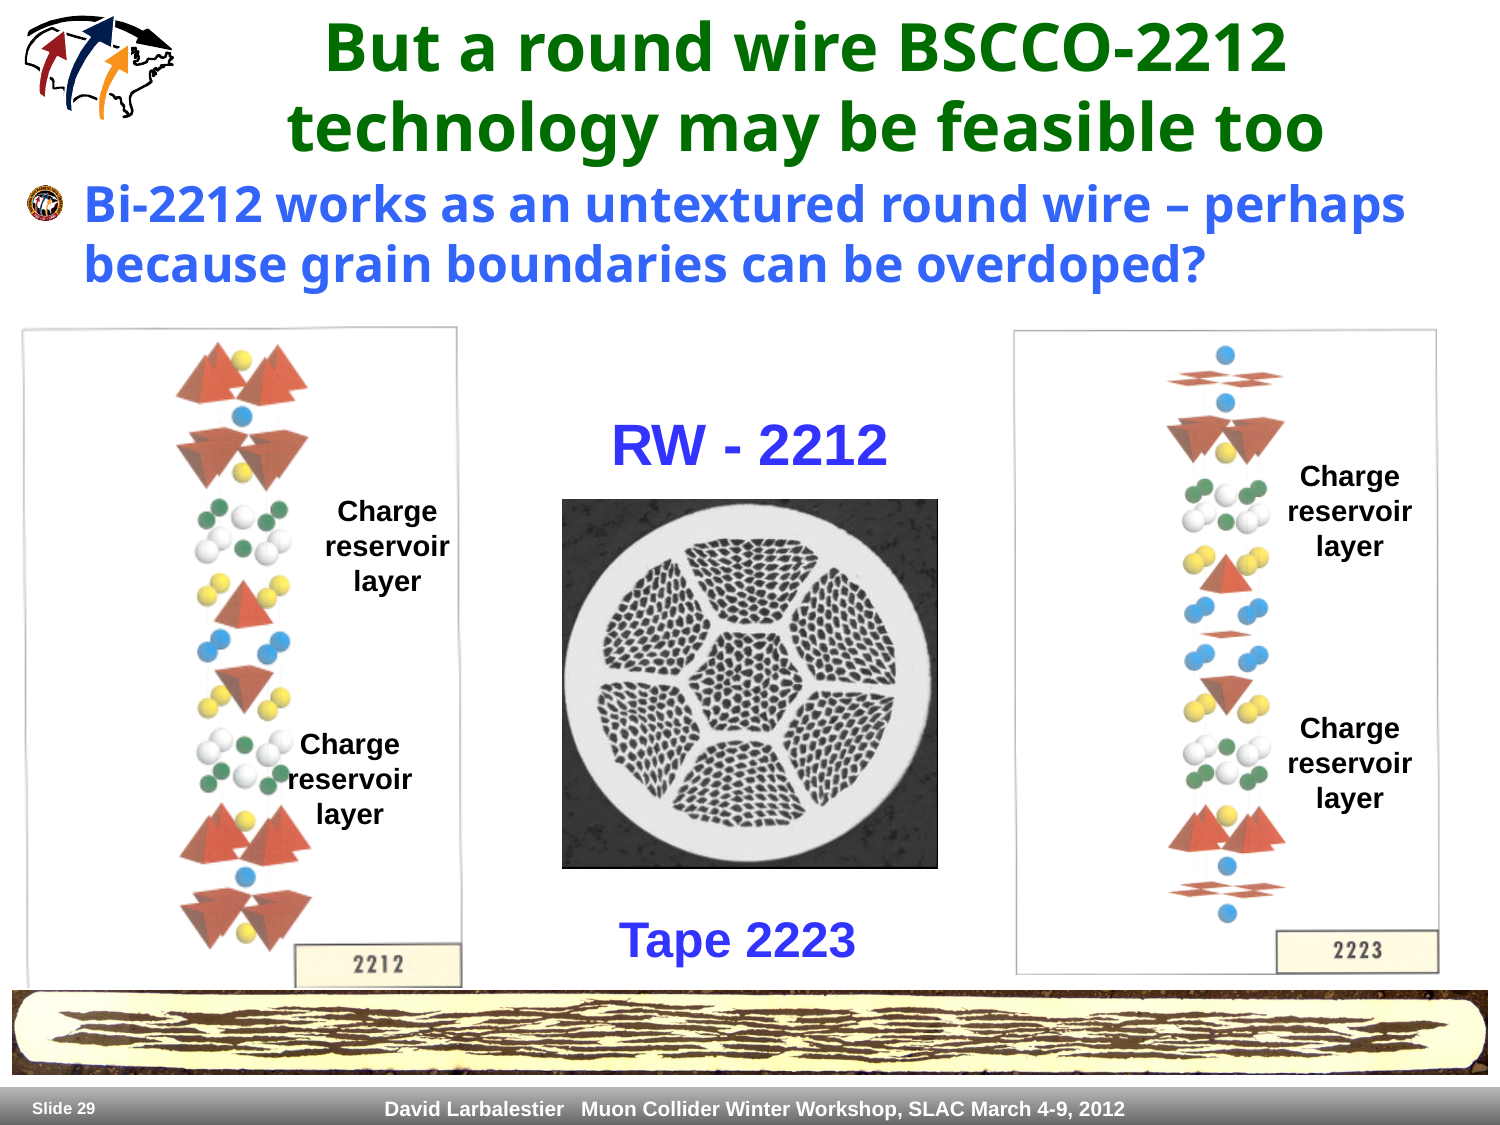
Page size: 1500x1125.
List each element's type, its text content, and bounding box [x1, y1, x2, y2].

picture [27, 185, 63, 221]
picture [12, 312, 472, 988]
text_box Tape 2223 [500, 899, 975, 975]
picture [1002, 312, 1451, 976]
list Bi-2212 works as an untextured round wire – perhaps because grain boundaries can be overdoped? [12, 165, 1488, 363]
title But a round wire BSCCO-2212 technology may be feasible too [225, 0, 1388, 165]
picture [12, 990, 1488, 1076]
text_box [562, 399, 938, 869]
